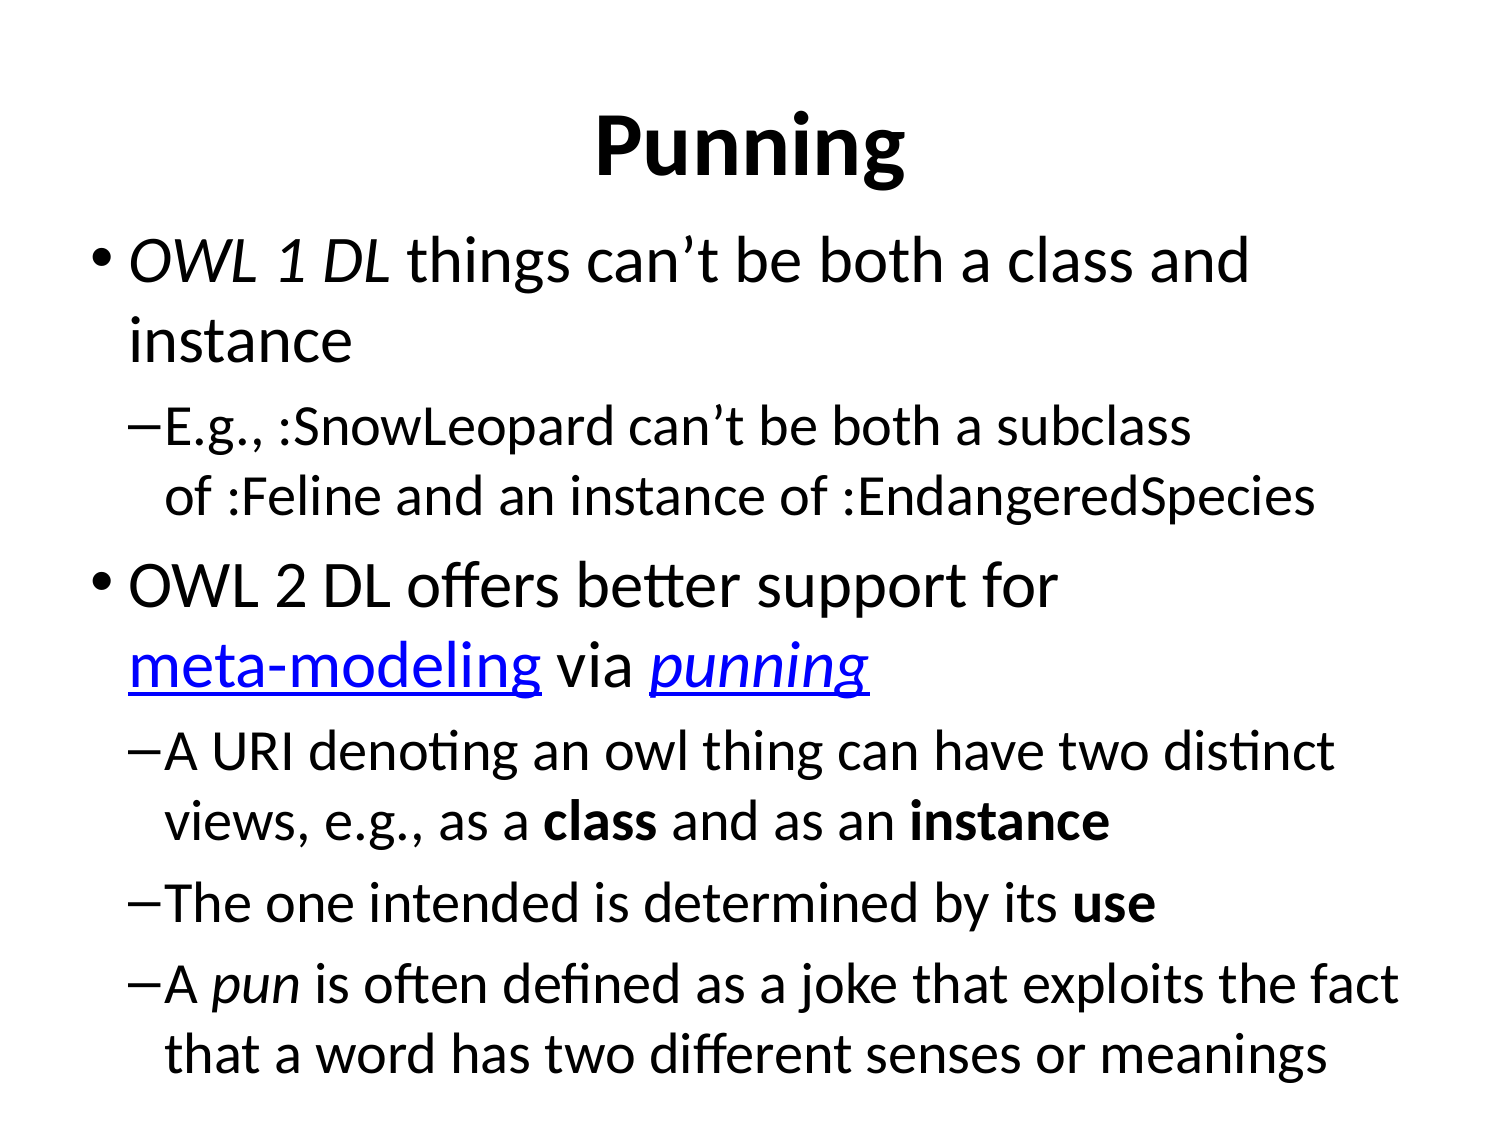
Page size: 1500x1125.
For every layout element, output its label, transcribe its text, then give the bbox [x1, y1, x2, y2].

title Punning [75, 45, 1425, 208]
list OWL 1 DL things can’t be both a class and instance E.g., :SnowLeopard can’t be both a subclass of :Feline and an instance of :EndangeredSpecies OWL 2 DL offers better support for meta-modeling via punning A URI denoting an owl thing can have two distinct views, e.g., as a class and as an instance The one intended is determined by its use A pun is often defined as a joke that exploits the fact that a word has two different senses or meanings [75, 208, 1425, 1114]
